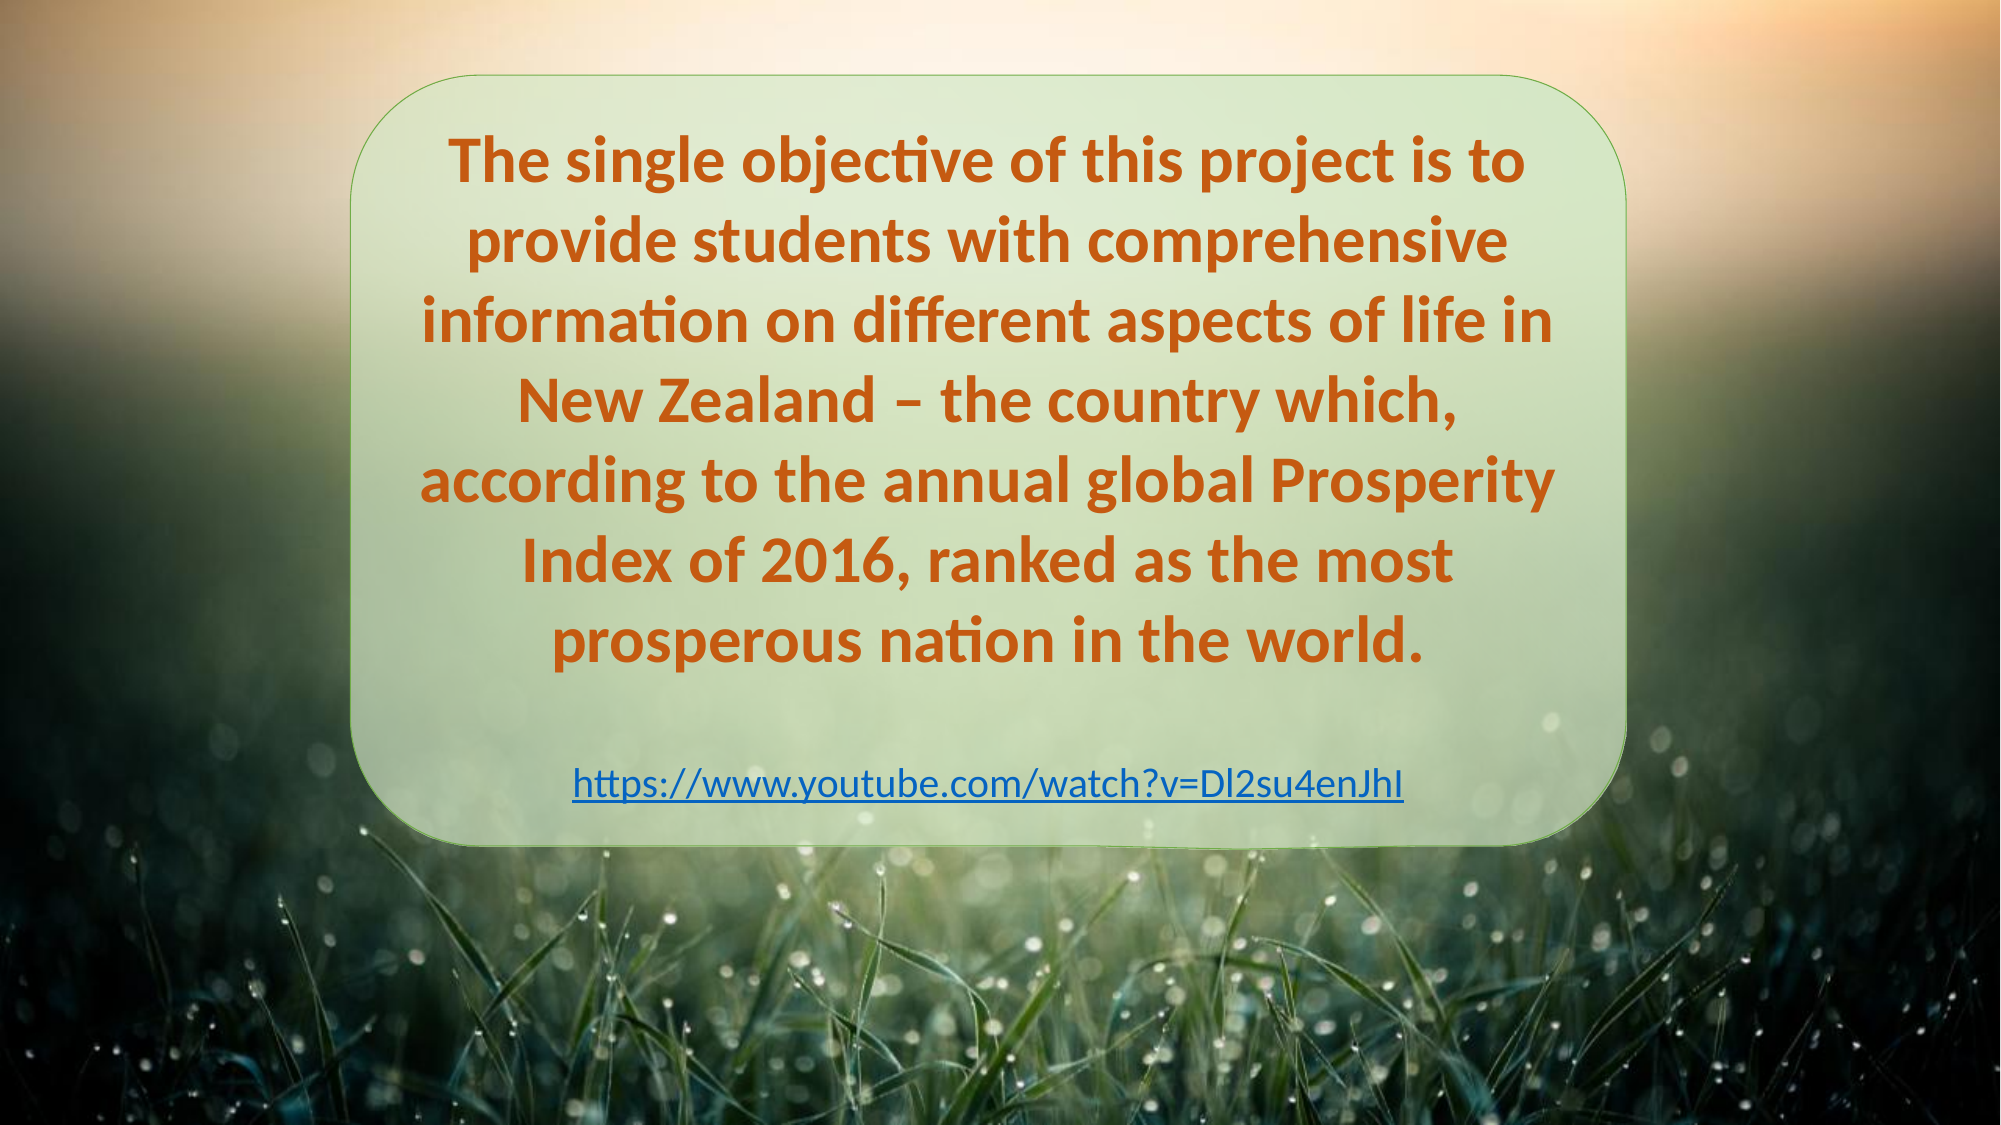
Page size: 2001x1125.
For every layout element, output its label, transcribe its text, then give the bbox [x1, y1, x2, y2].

text_box [456, 923, 1568, 1042]
text_box [539, 716, 1520, 802]
picture [0, 0, 2001, 1125]
text_box [290, 0, 1651, 79]
text_box The single objective of this project is to provide students with comprehensive information on different aspects of life in New Zealand – the country which, according to the annual global Prosperity Index of 2016, ranked as the most prosperous nation in the world. https://www.youtube.com/watch?v=Dl2su4enJhI [349, 79, 1627, 850]
